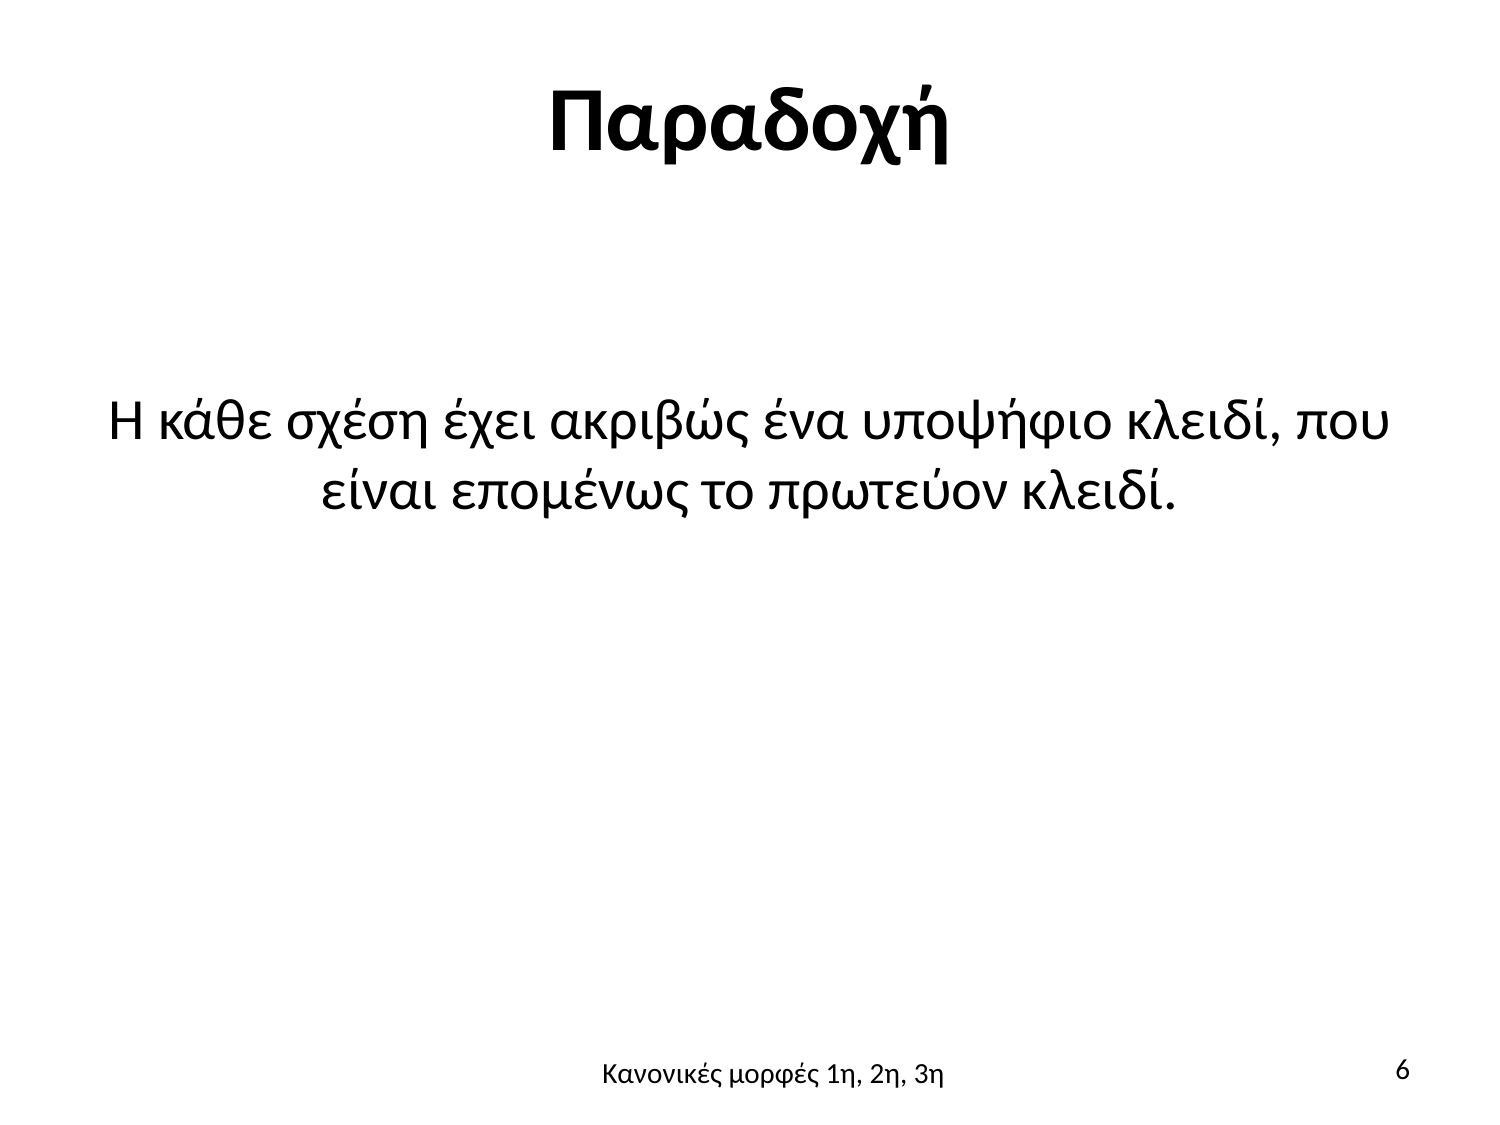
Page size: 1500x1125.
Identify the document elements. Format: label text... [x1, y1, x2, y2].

text_box Κανονικές μορφές 1η, 2η, 3η [511, 1046, 1036, 1125]
text_box 6 [1074, 1042, 1425, 1103]
title Παραδοχή [75, 7, 1425, 220]
list Η κάθε σχέση έχει ακριβώς ένα υποψήφιο κλειδί, που είναι επομένως το πρωτεύον κλειδί. [75, 373, 1425, 563]
